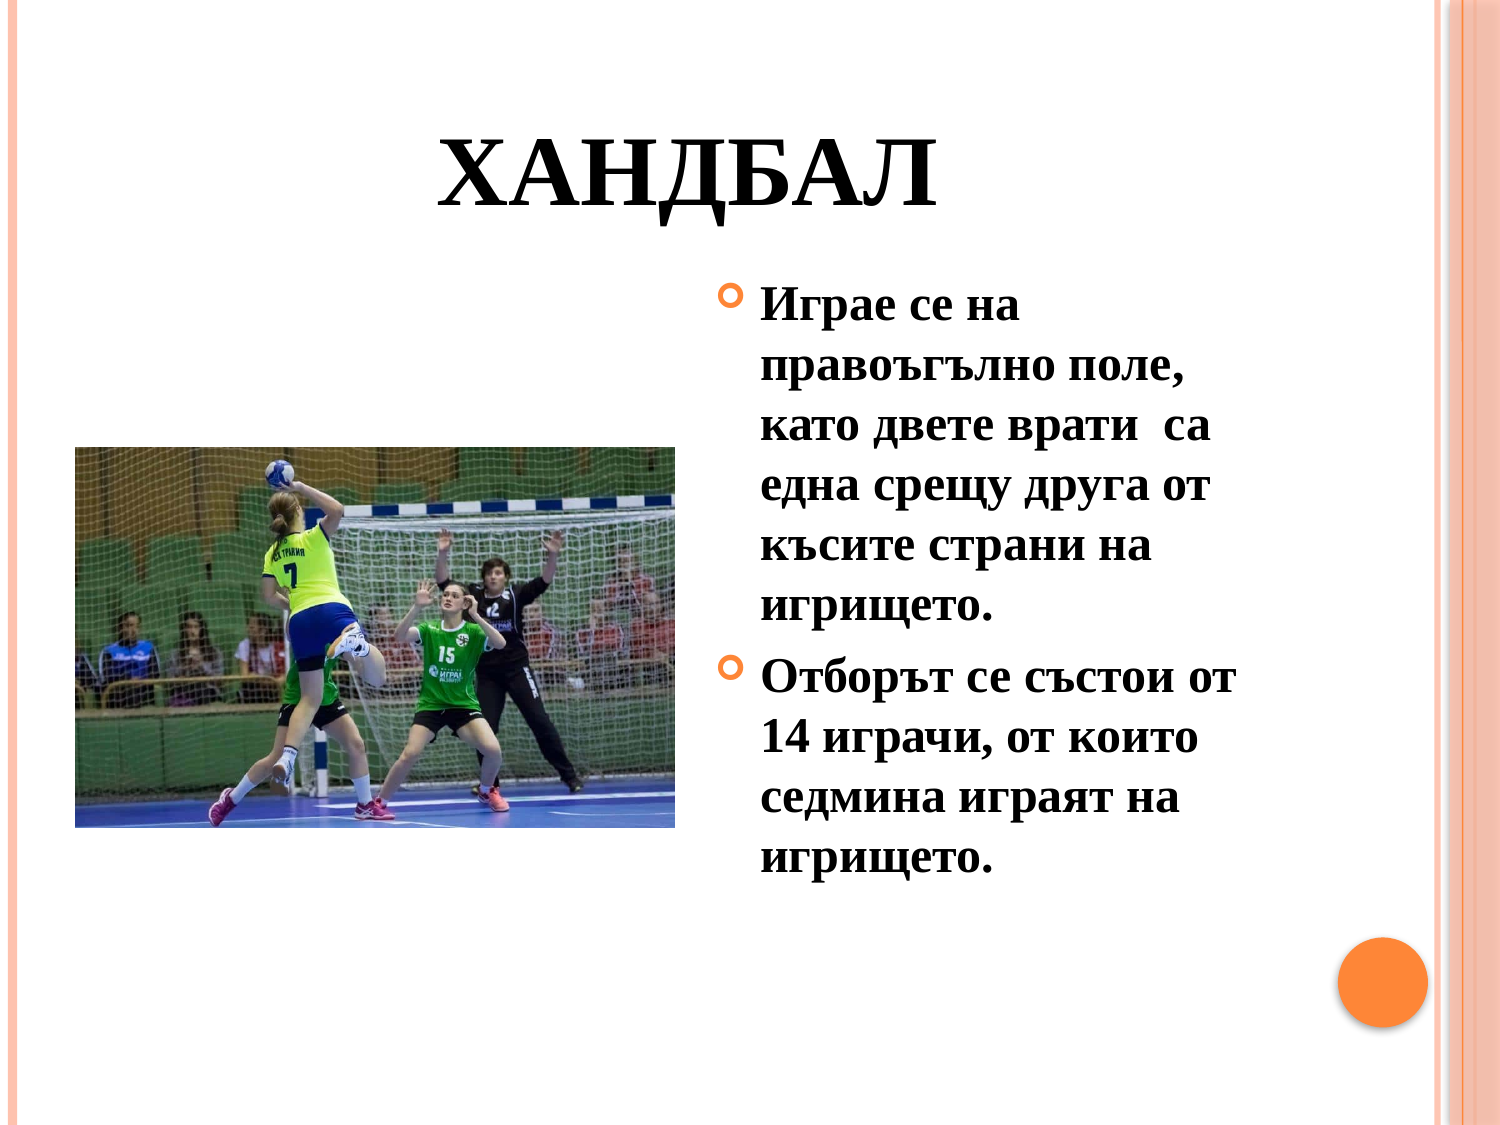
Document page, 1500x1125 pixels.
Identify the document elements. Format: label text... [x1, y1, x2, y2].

list Играе се на правоъгълно поле, като двете врати са една срещу друга от късите страни на игрището. Отборът се състои от 14 играчи, от които седмина играят на игрището. [700, 262, 1301, 1013]
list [74, 446, 676, 829]
title Хандбал [75, 45, 1300, 233]
